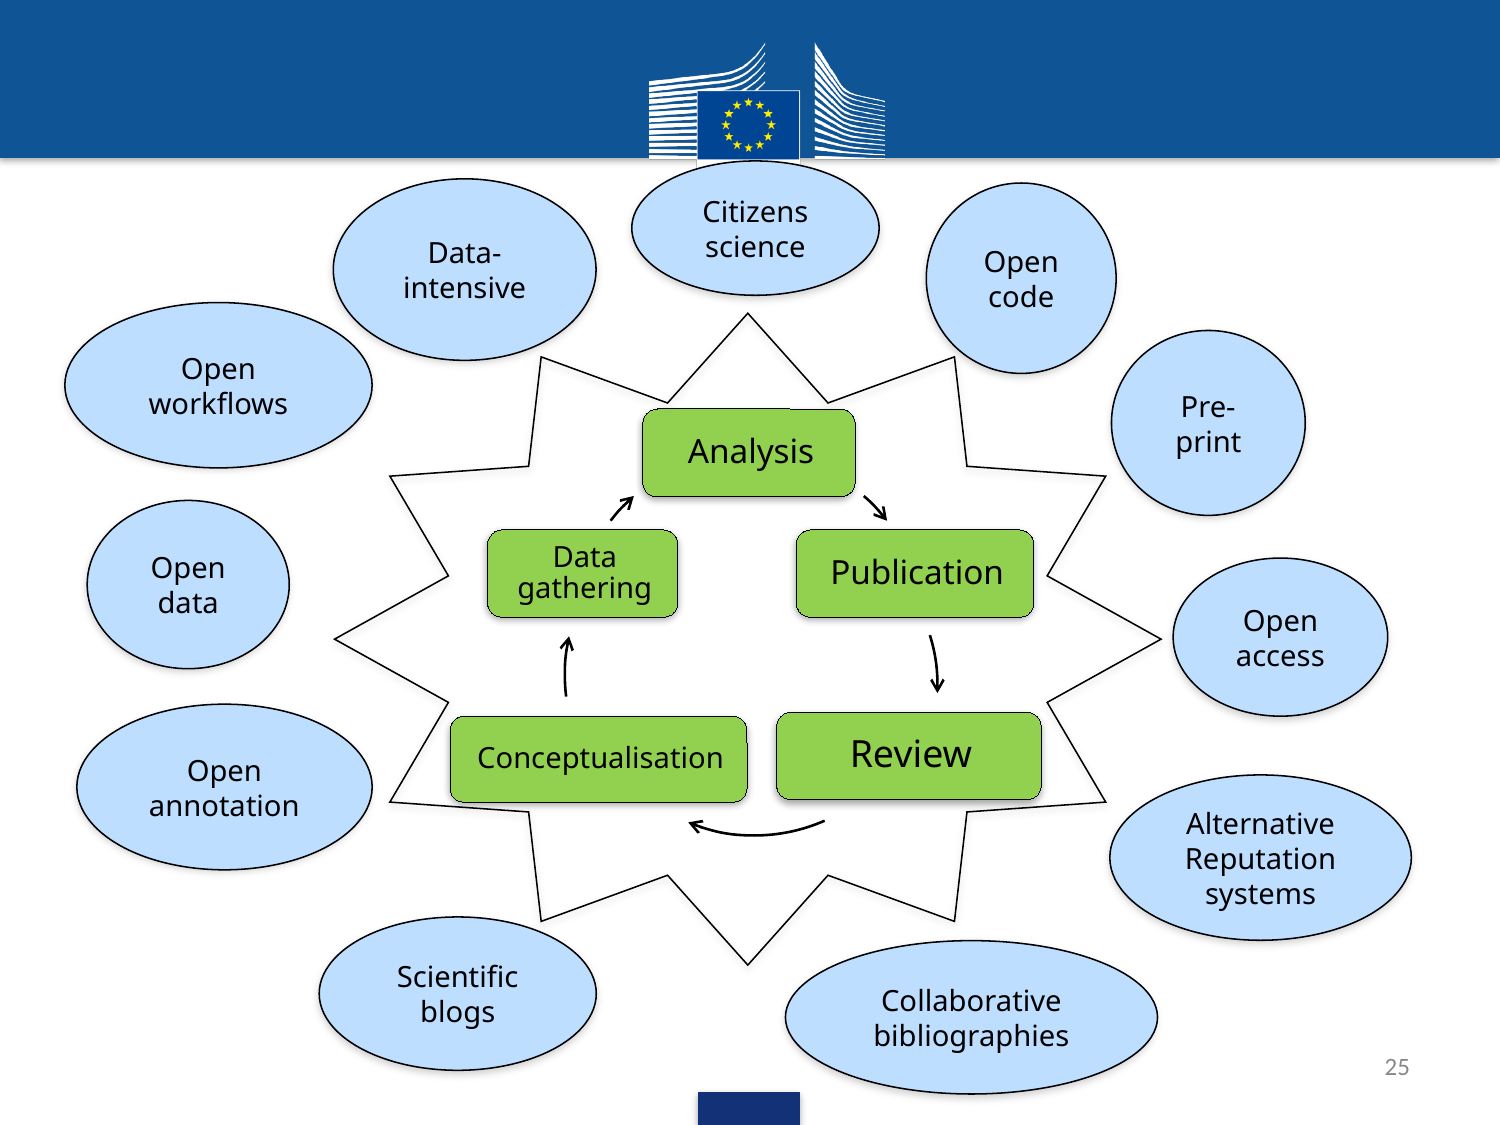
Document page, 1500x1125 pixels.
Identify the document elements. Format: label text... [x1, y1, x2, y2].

text_box [535, 313, 961, 407]
text_box Alternative Reputation systems [1109, 774, 1412, 941]
text_box Open data [87, 500, 279, 669]
text_box Open access [1242, 558, 1388, 717]
text_box Scientific blogs [319, 916, 597, 1071]
slide_number 25 [1074, 1042, 1425, 1103]
text_box [530, 826, 966, 966]
text_box Collaborative bibliographies [785, 940, 1158, 1094]
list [284, 408, 1238, 819]
text_box Citizens science [631, 160, 880, 296]
text_box Open code [926, 183, 1117, 374]
text_box Open annotation [76, 704, 355, 870]
text_box Open workflows [64, 302, 373, 468]
text_box Pre-print [1112, 330, 1306, 510]
picture [649, 42, 885, 208]
text_box Data-intensive [333, 178, 597, 361]
